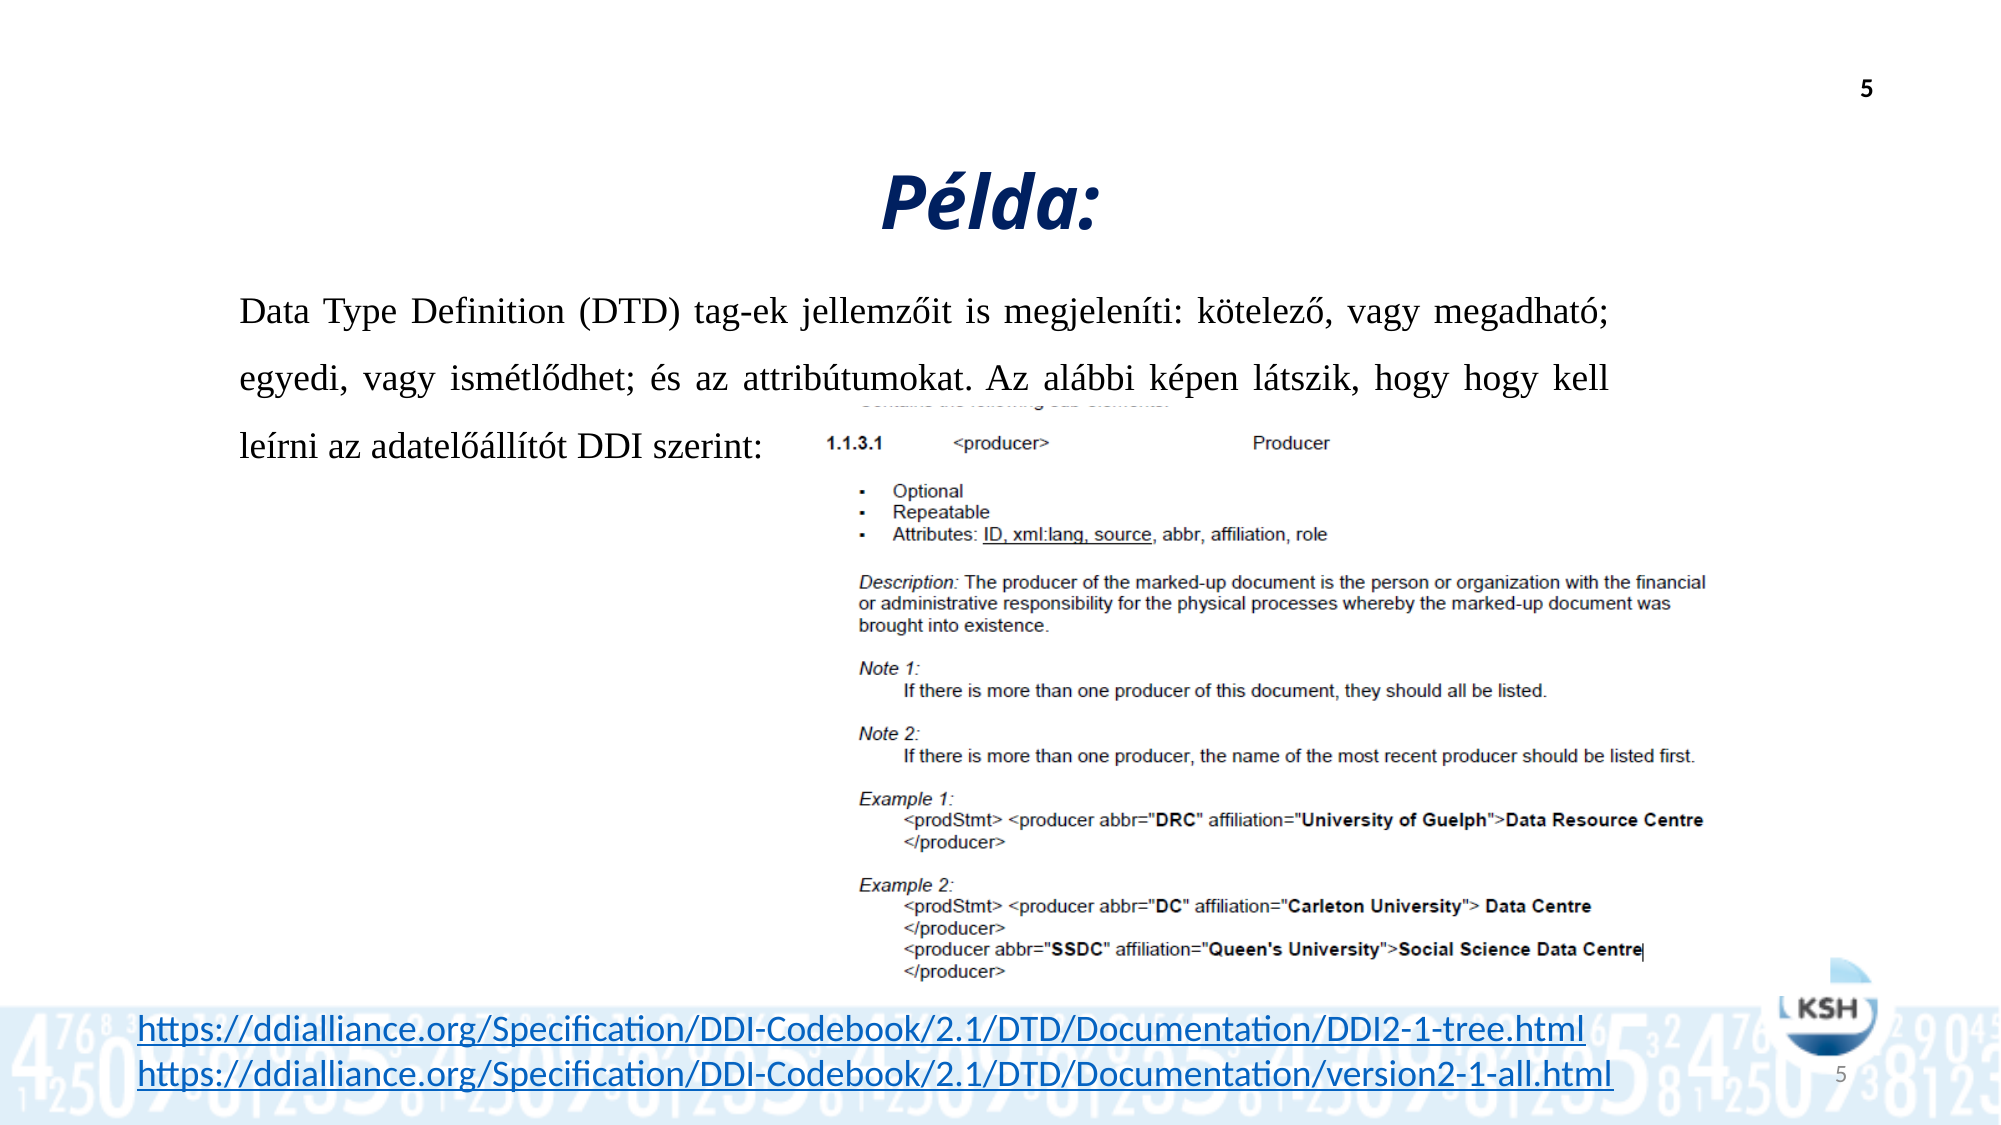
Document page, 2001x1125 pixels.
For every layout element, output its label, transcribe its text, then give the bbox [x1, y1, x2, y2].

text_box 5 [1830, 57, 1889, 117]
text_box https://ddialliance.org/Specification/DDI-Codebook/2.1/DTD/Documentation/DDI2-1-tree.html https://ddialliance.org/Specification/DDI-Codebook/2.1/DTD/Documentation/version2-1-all.html [122, 996, 1724, 1102]
picture [0, 0, 2001, 1125]
slide_number 5 [1412, 1042, 1863, 1103]
text_box Példa: [0, 102, 2000, 252]
text_box Data Type Definition (DTD) tag-ek jellemzőit is megjeleníti: kötelező, vagy megadható; egyedi, vagy ismétlődhet; és az attribútumokat. Az alábbi képen látszik, hogy hogy kell leírni az adatelőállítót DDI szerint: [187, 255, 1627, 473]
